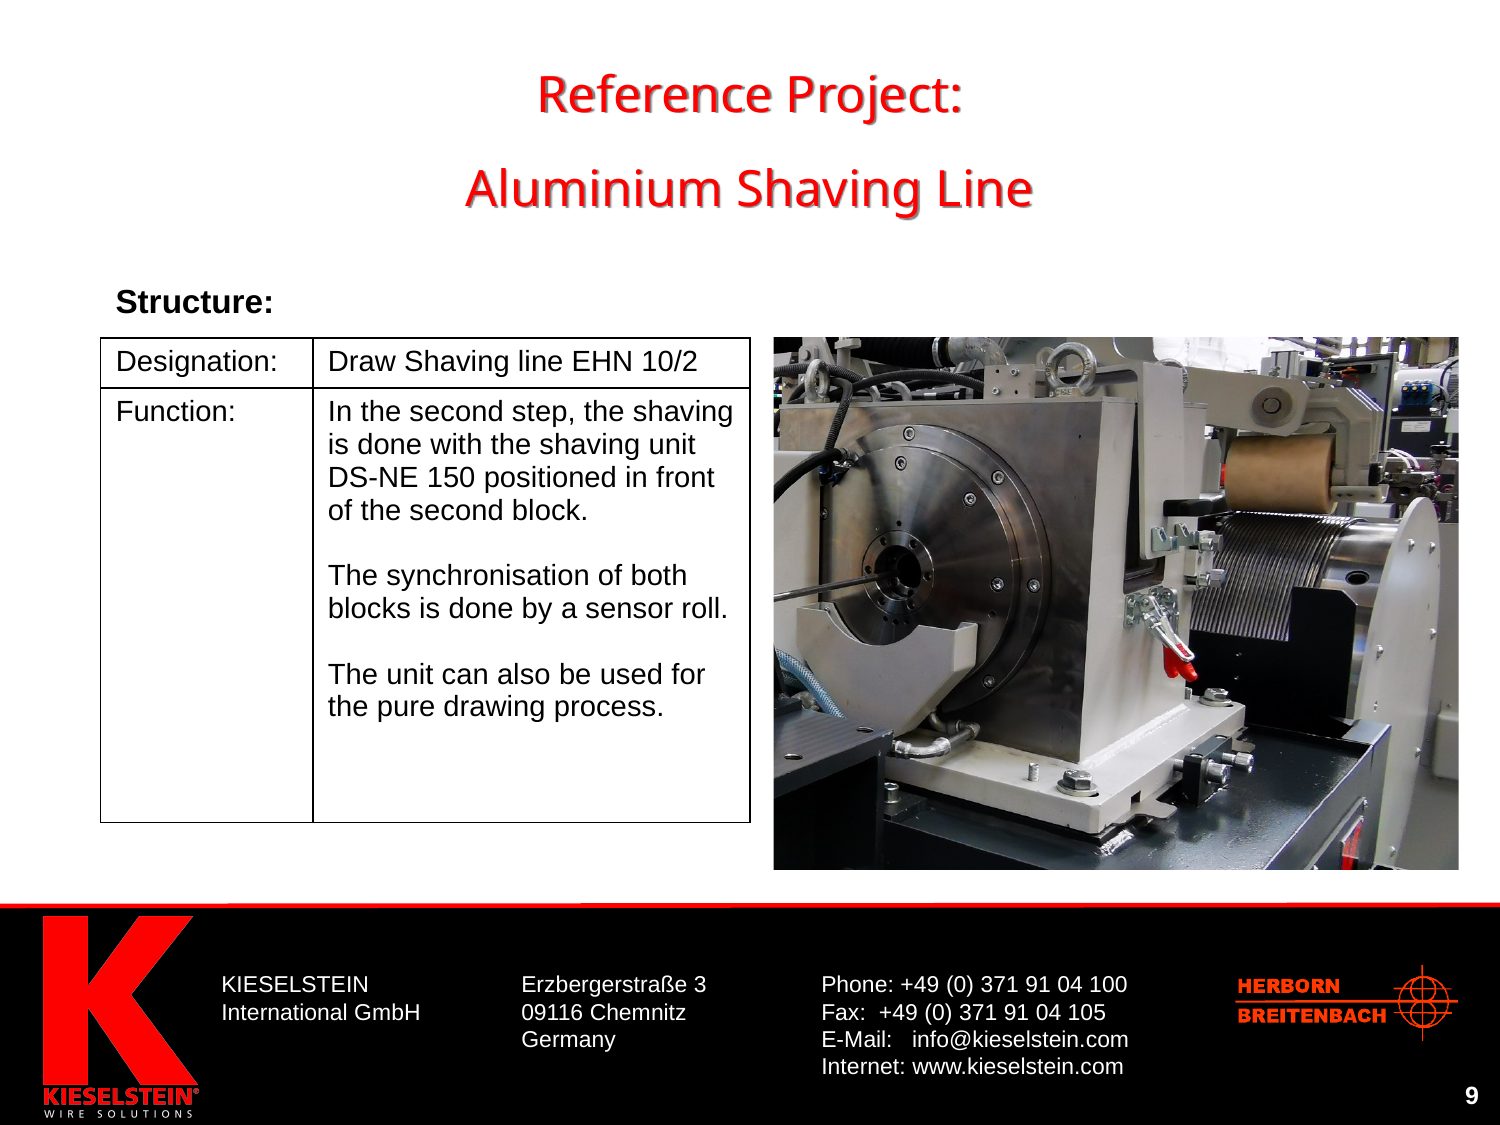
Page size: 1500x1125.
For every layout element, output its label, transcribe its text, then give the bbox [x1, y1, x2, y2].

table_cell In the second step, the shaving is done with the shaving unit DS-NE 150 positioned in front of the second block. The synchronisation of both blocks is done by a sensor roll. The unit can also be used for the pure drawing process. [314, 389, 749, 822]
picture [773, 337, 1459, 870]
picture [0, 916, 243, 1123]
text_box Reference Project: [0, 54, 1500, 130]
table_header Designation: [101, 339, 312, 387]
text_box Aluminium Shaving Line [0, 148, 1500, 224]
text_box Structure: [100, 272, 736, 328]
table_cell Function: [101, 389, 312, 822]
table_header Draw Shaving line EHN 10/2 [314, 339, 749, 387]
